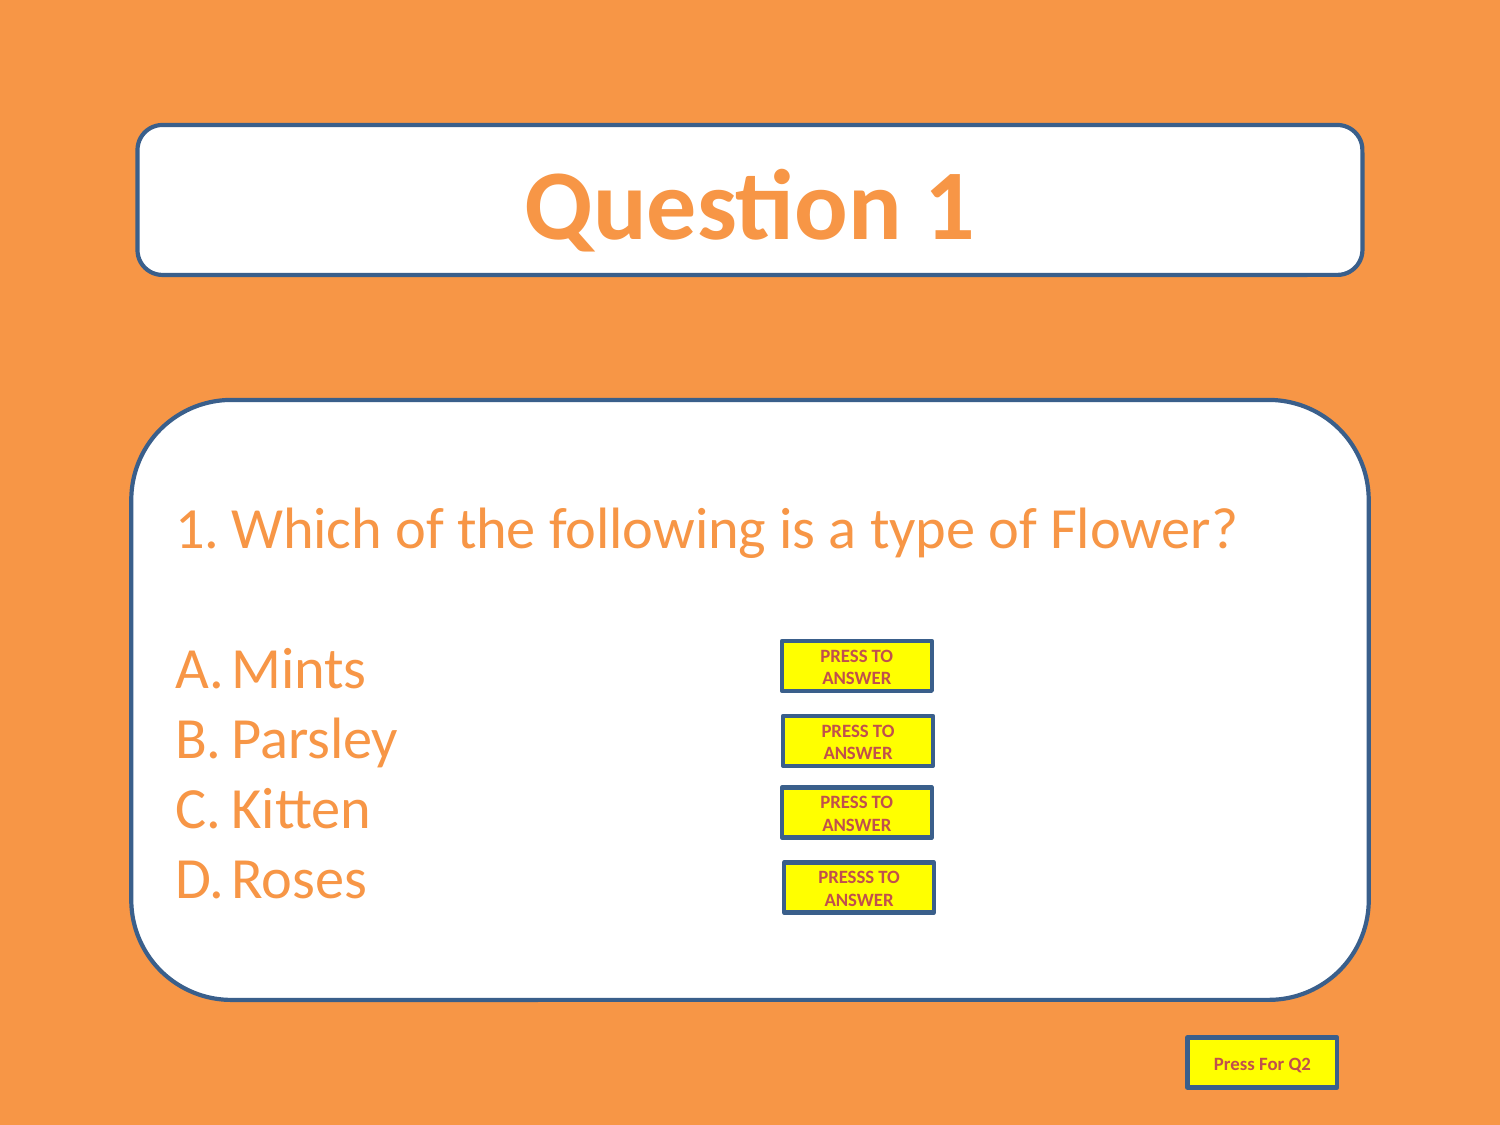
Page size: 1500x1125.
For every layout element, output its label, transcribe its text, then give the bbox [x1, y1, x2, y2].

text_box PRESS TO ANSWER [780, 639, 934, 693]
text_box PRESS TO ANSWER [781, 714, 935, 768]
text_box Press For Q2 [1185, 1035, 1339, 1090]
text_box PRESSS TO ANSWER [782, 860, 936, 915]
text_box Question 1 [135, 122, 1365, 278]
text_box Which of the following is a type of Flower? Mints Parsley Kitten Roses [129, 397, 1371, 1003]
text_box PRESS TO ANSWER [780, 785, 934, 840]
